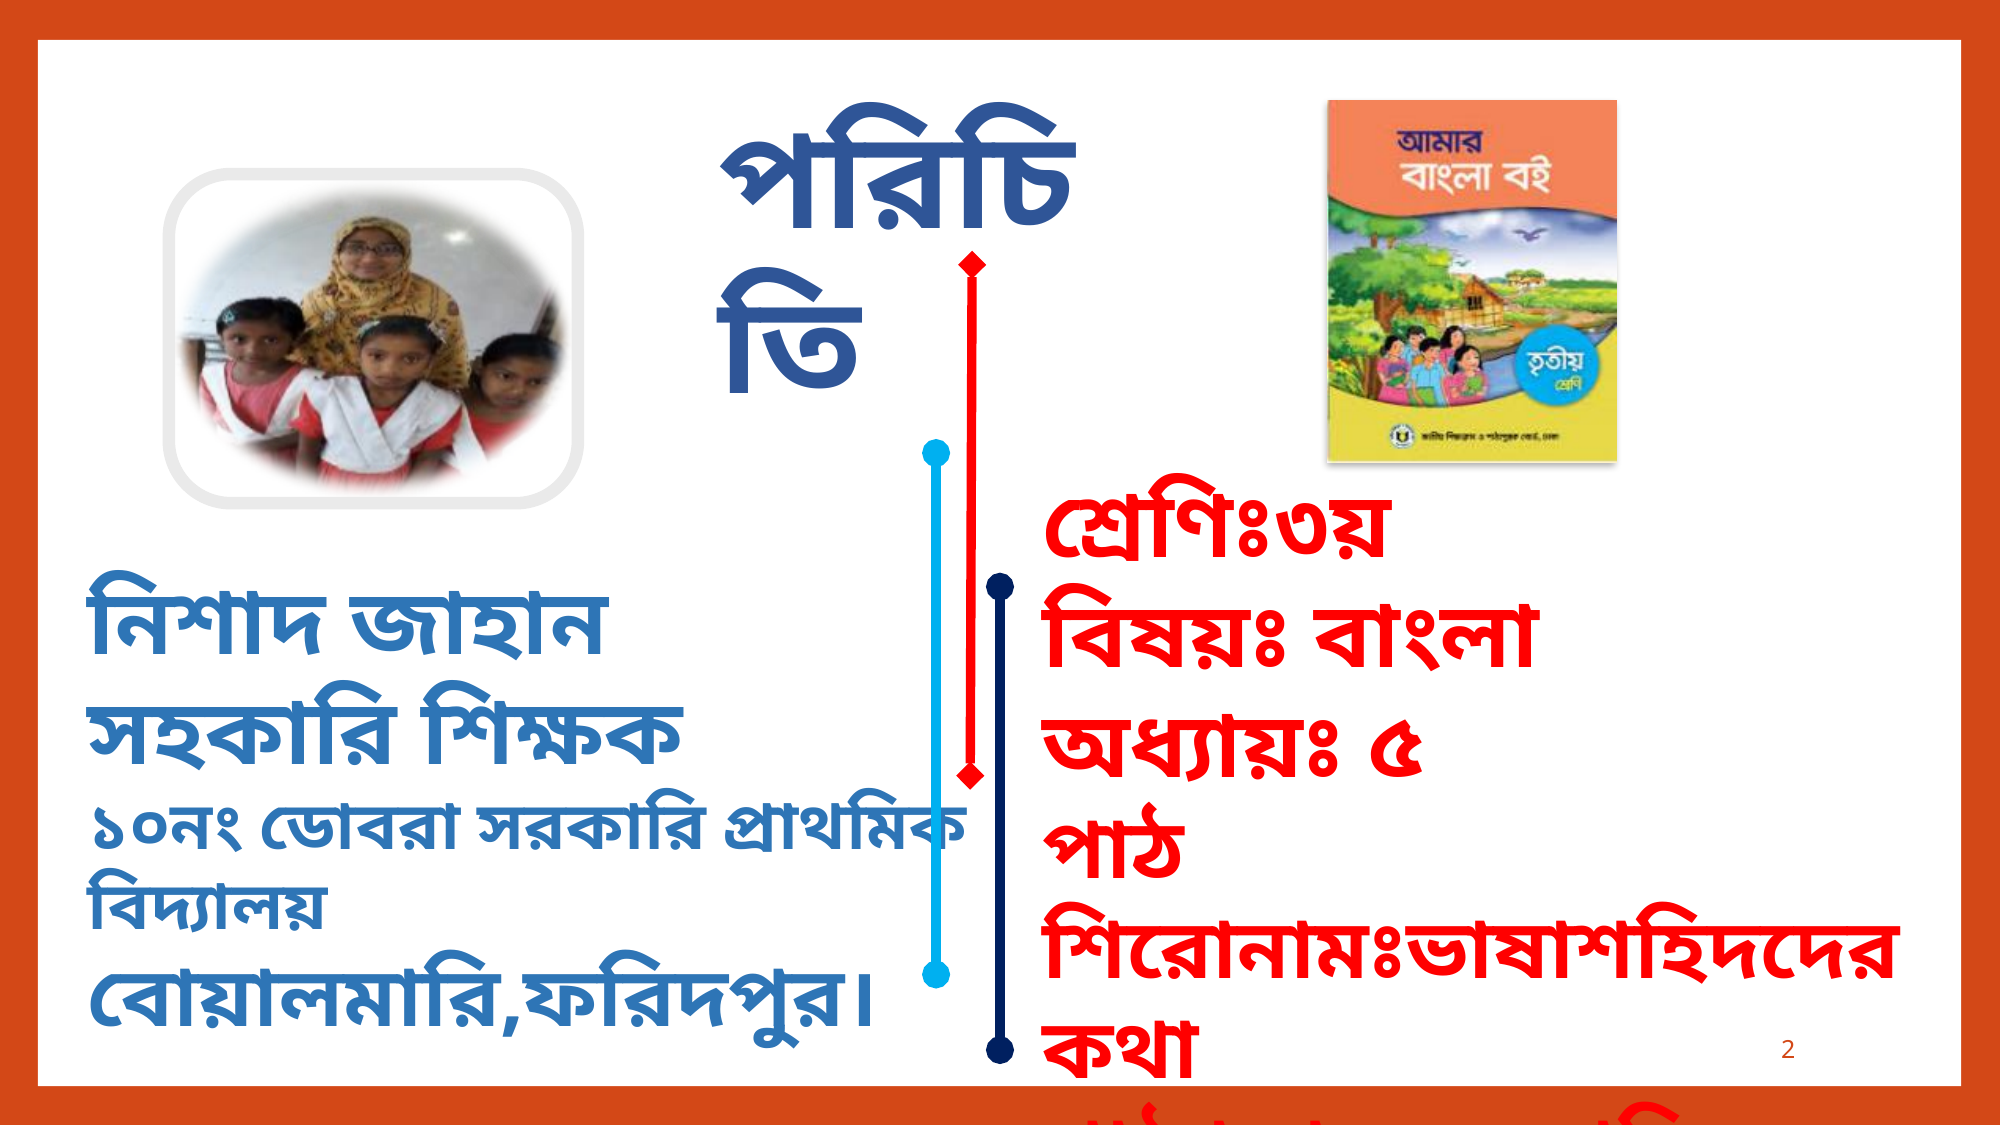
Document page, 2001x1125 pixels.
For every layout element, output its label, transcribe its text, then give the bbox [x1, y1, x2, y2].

slide_number 2 [1530, 1020, 1811, 1081]
picture [1327, 99, 1617, 464]
text_box নিশাদ জাহান সহকারি শিক্ষক ১০নং ডোবরা সরকারি প্রাথমিক বিদ্যালয় বোয়ালমারি,ফরিদপুর। [73, 555, 1027, 1051]
picture [168, 173, 579, 504]
text_box শ্রেণিঃ৩য় বিষয়ঃ বাংলা অধ্যায়ঃ ৫ পাঠ শিরোনামঃভাষাশহিদদের কথা পাঠ্যাংশ:ফেব্রুয়ারি মাসের......পলাশ ফুল ফুটেছে। [1027, 458, 2000, 1125]
text_box পরিচিতি [703, 83, 1169, 428]
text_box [969, 264, 973, 777]
